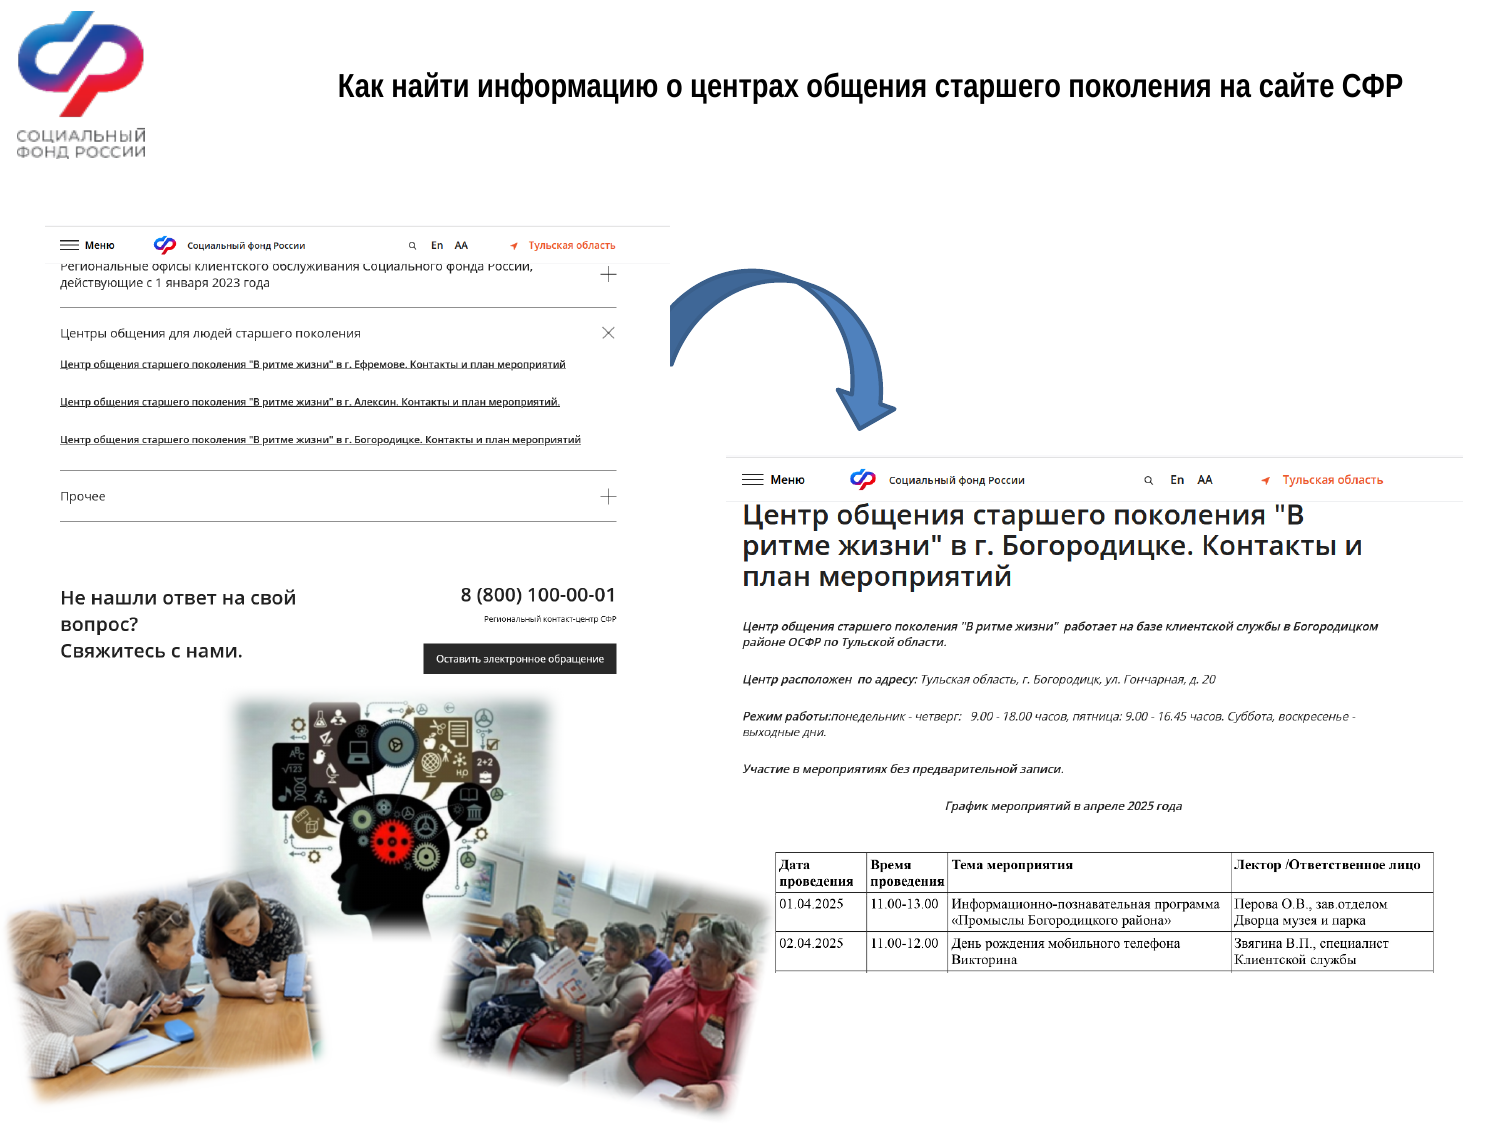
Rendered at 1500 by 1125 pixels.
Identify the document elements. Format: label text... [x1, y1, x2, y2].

text_box [676, 268, 897, 431]
picture [0, 224, 1463, 1125]
picture [17, 11, 145, 160]
title Как найти информацию о центрах общения старшего поколения на сайте СФР [309, 30, 1434, 138]
